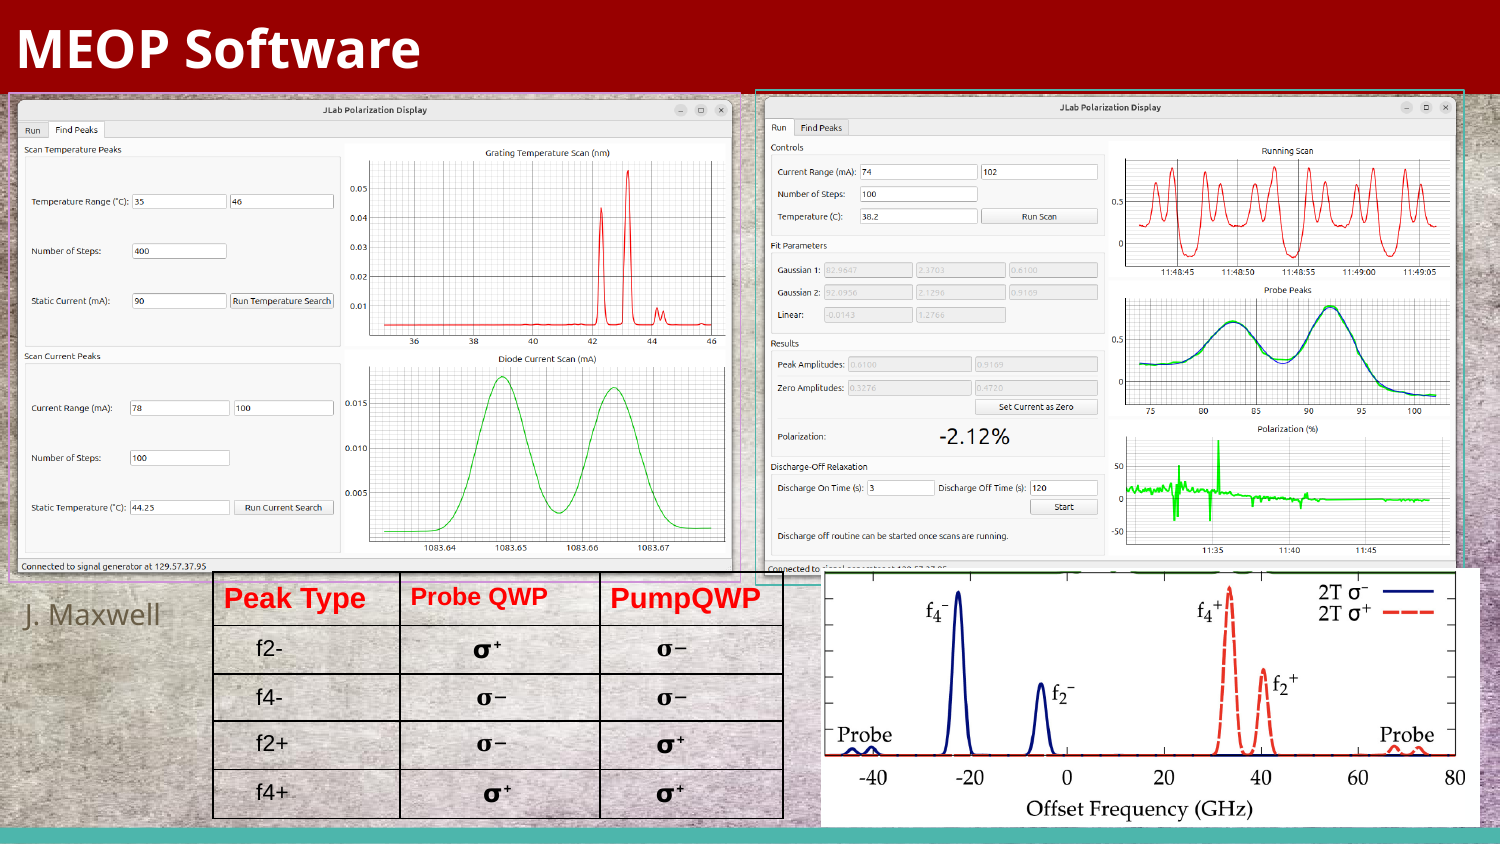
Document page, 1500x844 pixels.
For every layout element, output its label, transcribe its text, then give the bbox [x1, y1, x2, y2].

title MEOP Software [0, 0, 1500, 94]
table_cell 𝛔− [401, 675, 599, 720]
table_cell 𝛔− [401, 722, 599, 769]
table_cell f2+ [214, 722, 399, 769]
table_cell 𝞂ᐩ [401, 770, 599, 818]
table_cell 𝞂ᐩ [601, 770, 782, 818]
table_cell 𝛔− [601, 675, 782, 720]
table_cell 𝞂ᐩ [401, 626, 599, 673]
table_cell f4+ [214, 770, 399, 818]
table_cell 𝛔− [601, 626, 782, 673]
text_box J. Maxwell [9, 590, 343, 647]
table_header Peak Type [343, 591, 399, 625]
table_cell f2- [214, 626, 399, 673]
picture [9, 93, 740, 582]
picture [0, 90, 1500, 827]
table_header PumpQWP [601, 573, 782, 625]
table_cell 𝞂ᐩ [601, 722, 782, 769]
table_header Probe QWP [401, 591, 599, 625]
table_cell f4- [214, 675, 399, 720]
